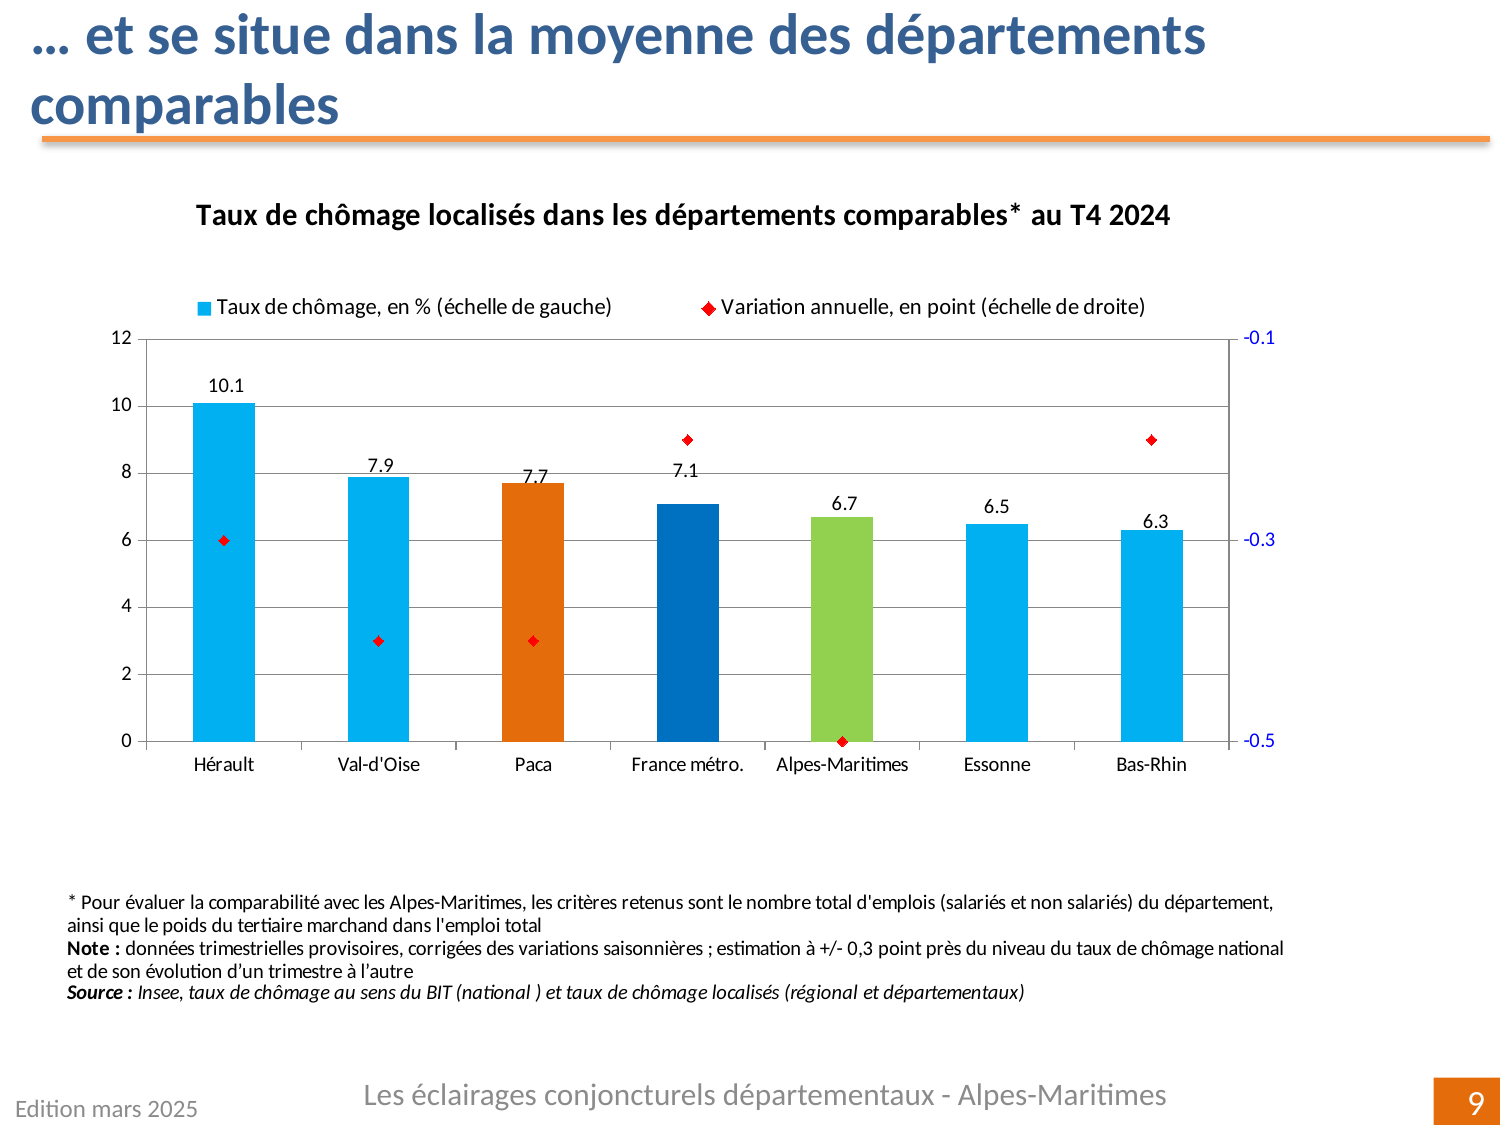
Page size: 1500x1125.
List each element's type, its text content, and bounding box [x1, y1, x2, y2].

footer Les éclairages conjoncturels départementaux - Alpes-Maritimes [310, 1062, 1222, 1123]
slide_number 9 [1433, 1077, 1500, 1125]
text_box … et se situe dans la moyenne des départements comparables [15, 0, 1500, 144]
slide_number Edition mars 2025 [0, 1077, 350, 1125]
chart [63, 185, 1319, 1010]
